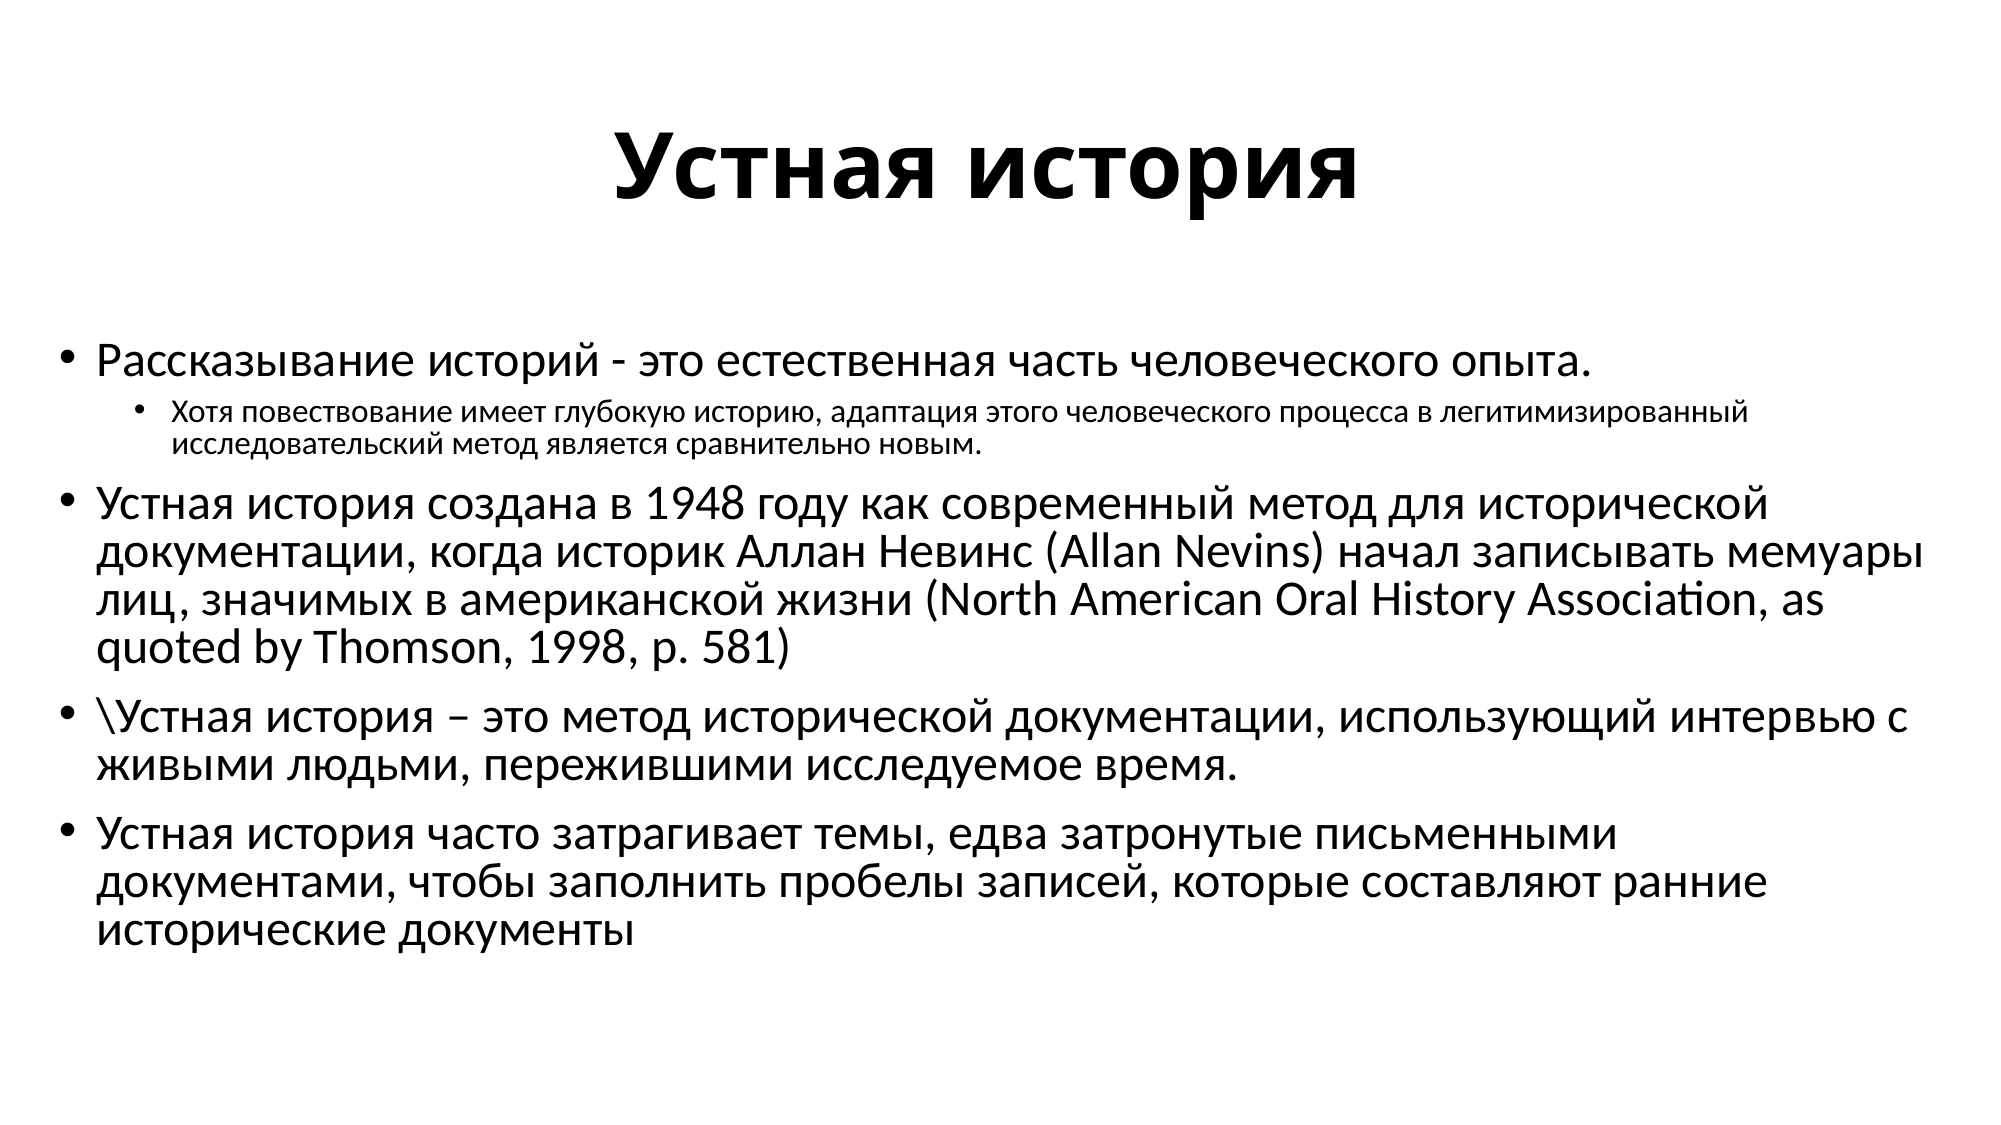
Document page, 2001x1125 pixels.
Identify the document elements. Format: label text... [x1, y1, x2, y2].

title Устная история [137, 59, 1863, 278]
list Рассказывание историй - это естественная часть человеческого опыта. Хотя повествование имеет глубокую историю, адаптация этого человеческого процесса в легитимизированный исследовательский метод является сравнительно новым. Устная история создана в 1948 году как современный метод для исторической документации, когда историк Аллан Невинс (Allan Nevins) начал записывать мемуары лиц, значимых в американской жизни (North American Oral History Association, as quoted by Thomson, 1998, p. 581) \Устная история – это метод исторической документации, использующий интервью с живыми людьми, пережившими исследуемое время. Устная история часто затрагивает темы, едва затронутые письменными документами, чтобы заполнить пробелы записей, которые составляют ранние исторические документы [43, 331, 1943, 1090]
